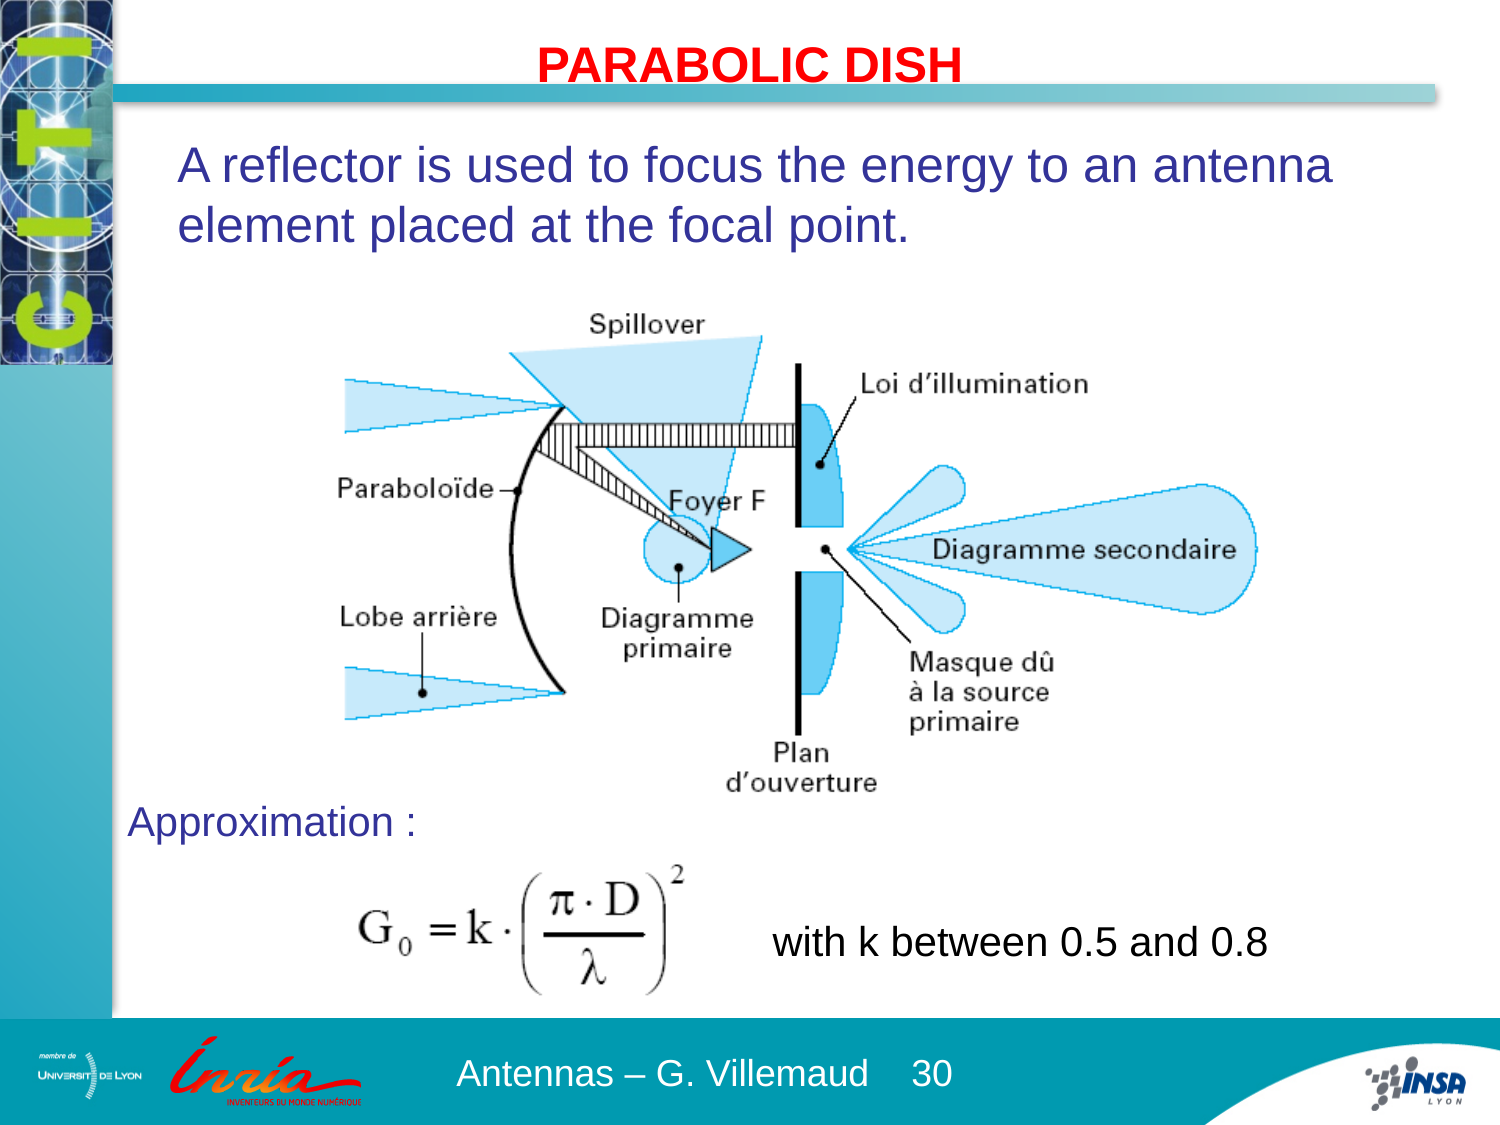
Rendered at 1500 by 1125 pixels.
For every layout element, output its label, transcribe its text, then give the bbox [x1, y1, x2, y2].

picture [337, 857, 691, 1005]
text_box Approximation : [112, 787, 432, 853]
text_box with k between 0.5 and 0.8 [757, 907, 1284, 973]
text_box PARABOLIC DISH [63, 24, 1437, 100]
picture [330, 287, 1263, 815]
text_box A reflector is used to focus the energy to an antenna element placed at the focal point. [162, 124, 1413, 260]
picture [0, 1018, 1500, 1125]
picture [1, 0, 112, 364]
